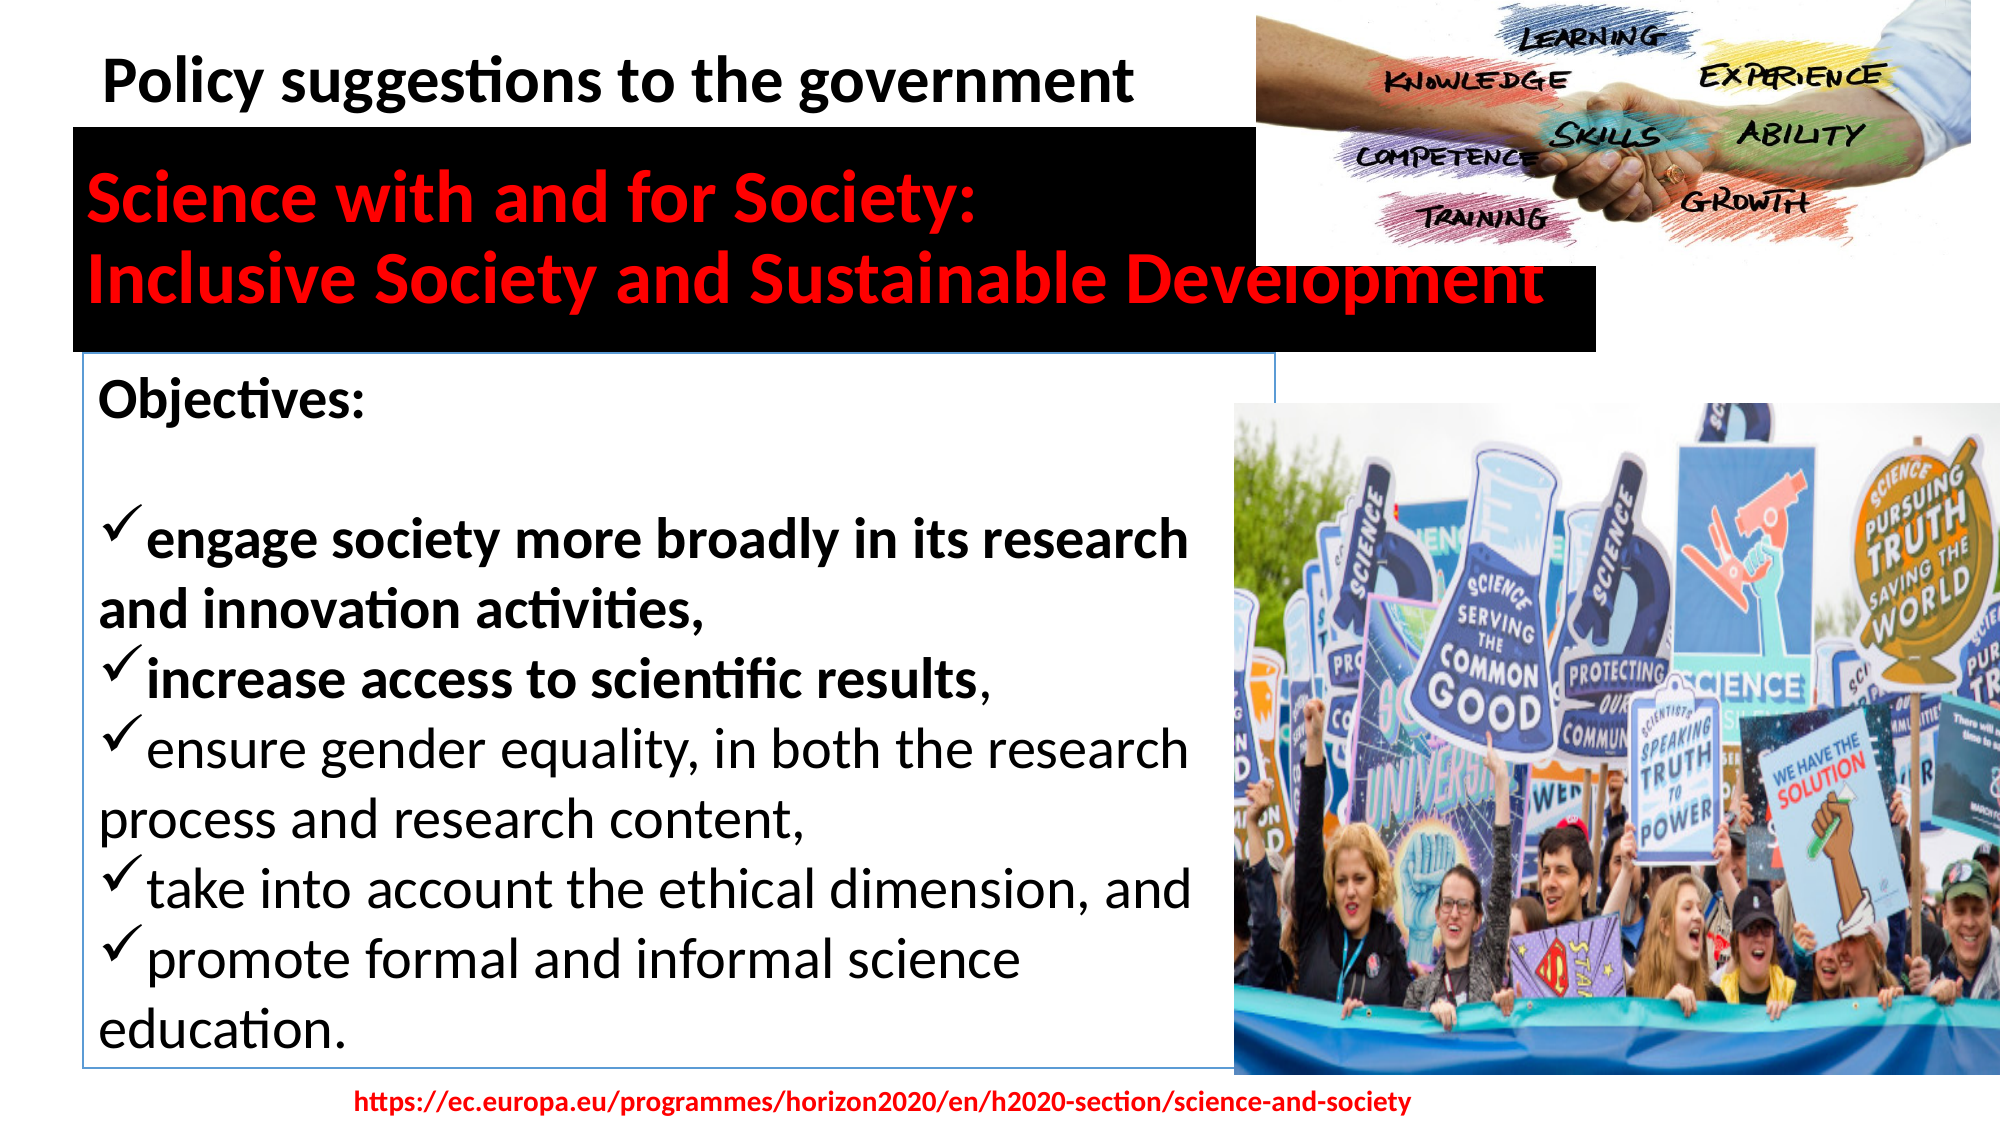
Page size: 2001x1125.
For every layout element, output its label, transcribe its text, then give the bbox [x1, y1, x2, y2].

title Science with and for Society: Inclusive Society and Sustainable Development [70, 124, 1599, 355]
text_box https://ec.europa.eu/programmes/horizon2020/en/h2020-section/science-and-society [0, 1074, 1767, 1125]
picture [1256, 0, 1971, 266]
picture [1234, 403, 2000, 1075]
text_box Objectives: engage society more broadly in its research and innovation activities, increase access to scientific results, ensure gender equality, in both the research process and research content, take into account the ethical dimension, and promote formal and informal science education. [82, 352, 1276, 1069]
text_box Policy suggestions to the government [87, 28, 1152, 123]
